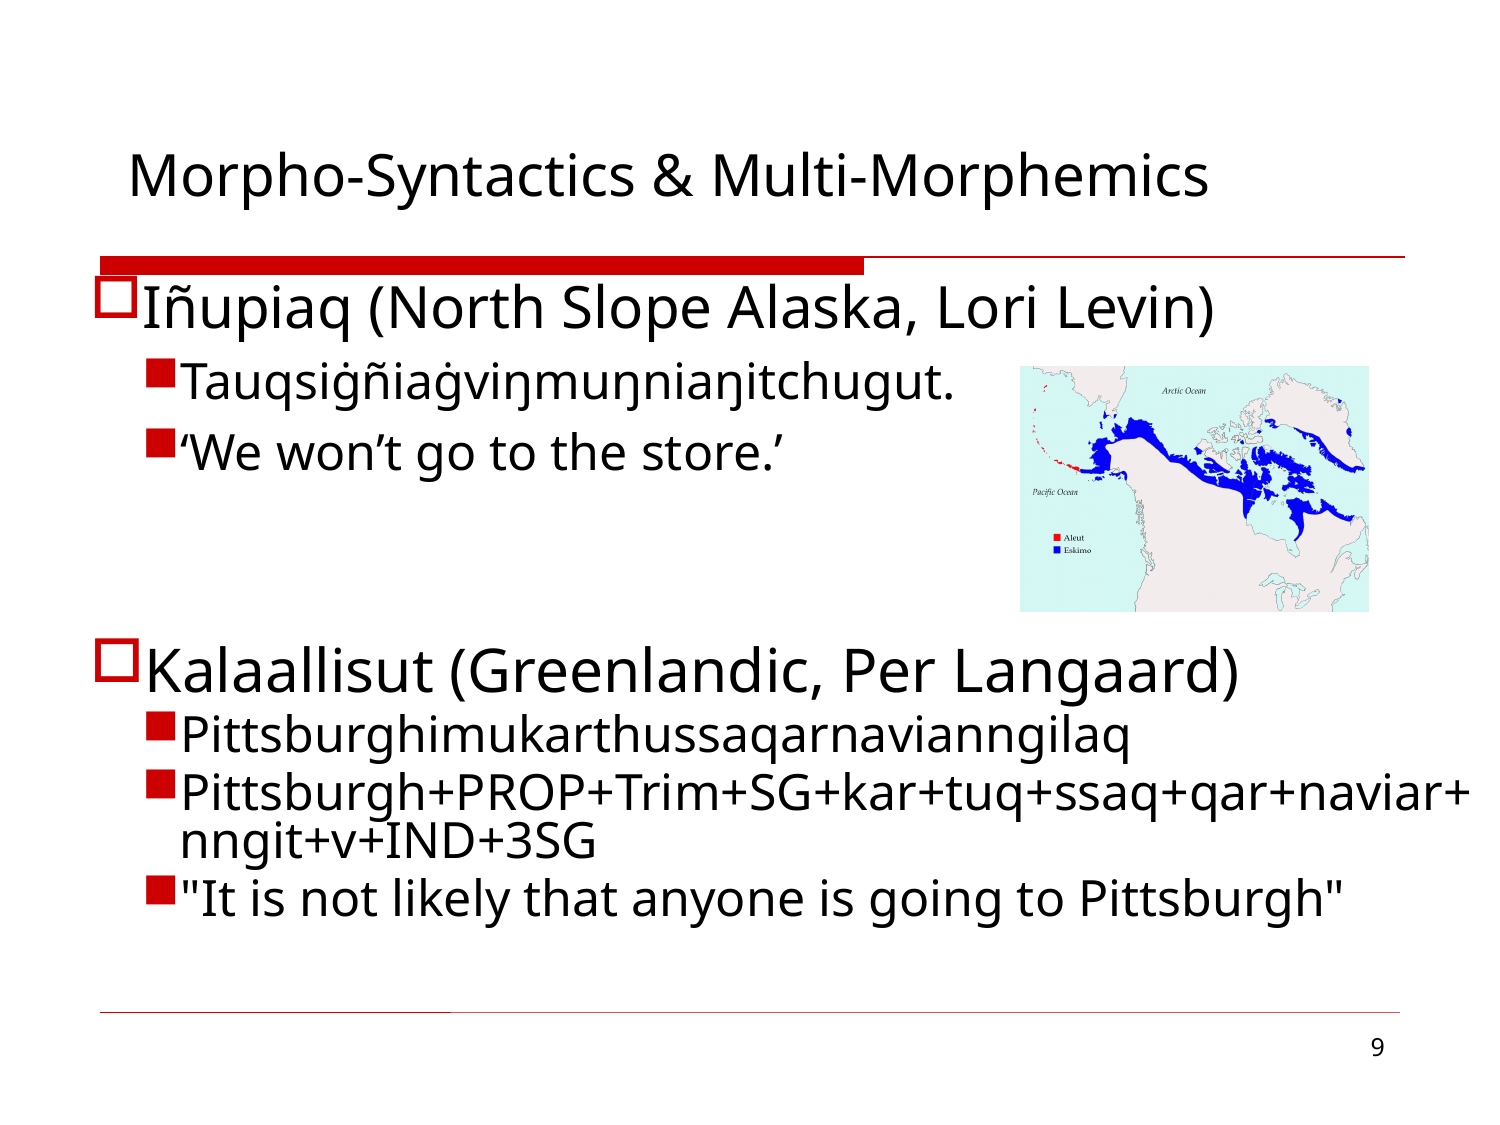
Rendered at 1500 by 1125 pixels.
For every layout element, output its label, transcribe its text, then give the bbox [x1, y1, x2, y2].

title Morpho-Syntactics & Multi-Morphemics [112, 99, 1388, 224]
picture [1020, 366, 1370, 612]
list Iñupiaq (North Slope Alaska, Lori Levin) Tauqsiġñiaġviŋmuŋniaŋitchugut. ‘We won’t go to the store.’ Kalaallisut (Greenlandic, Per Langaard) Pittsburghimukarthussaqarnavianngilaq Pittsburgh+PROP+Trim+SG+kar+tuq+ssaq+qar+naviar+nngit+v+IND+3SG "It is not likely that anyone is going to Pittsburgh" [74, 262, 1500, 1038]
slide_number 9 [1074, 1038, 1401, 1103]
